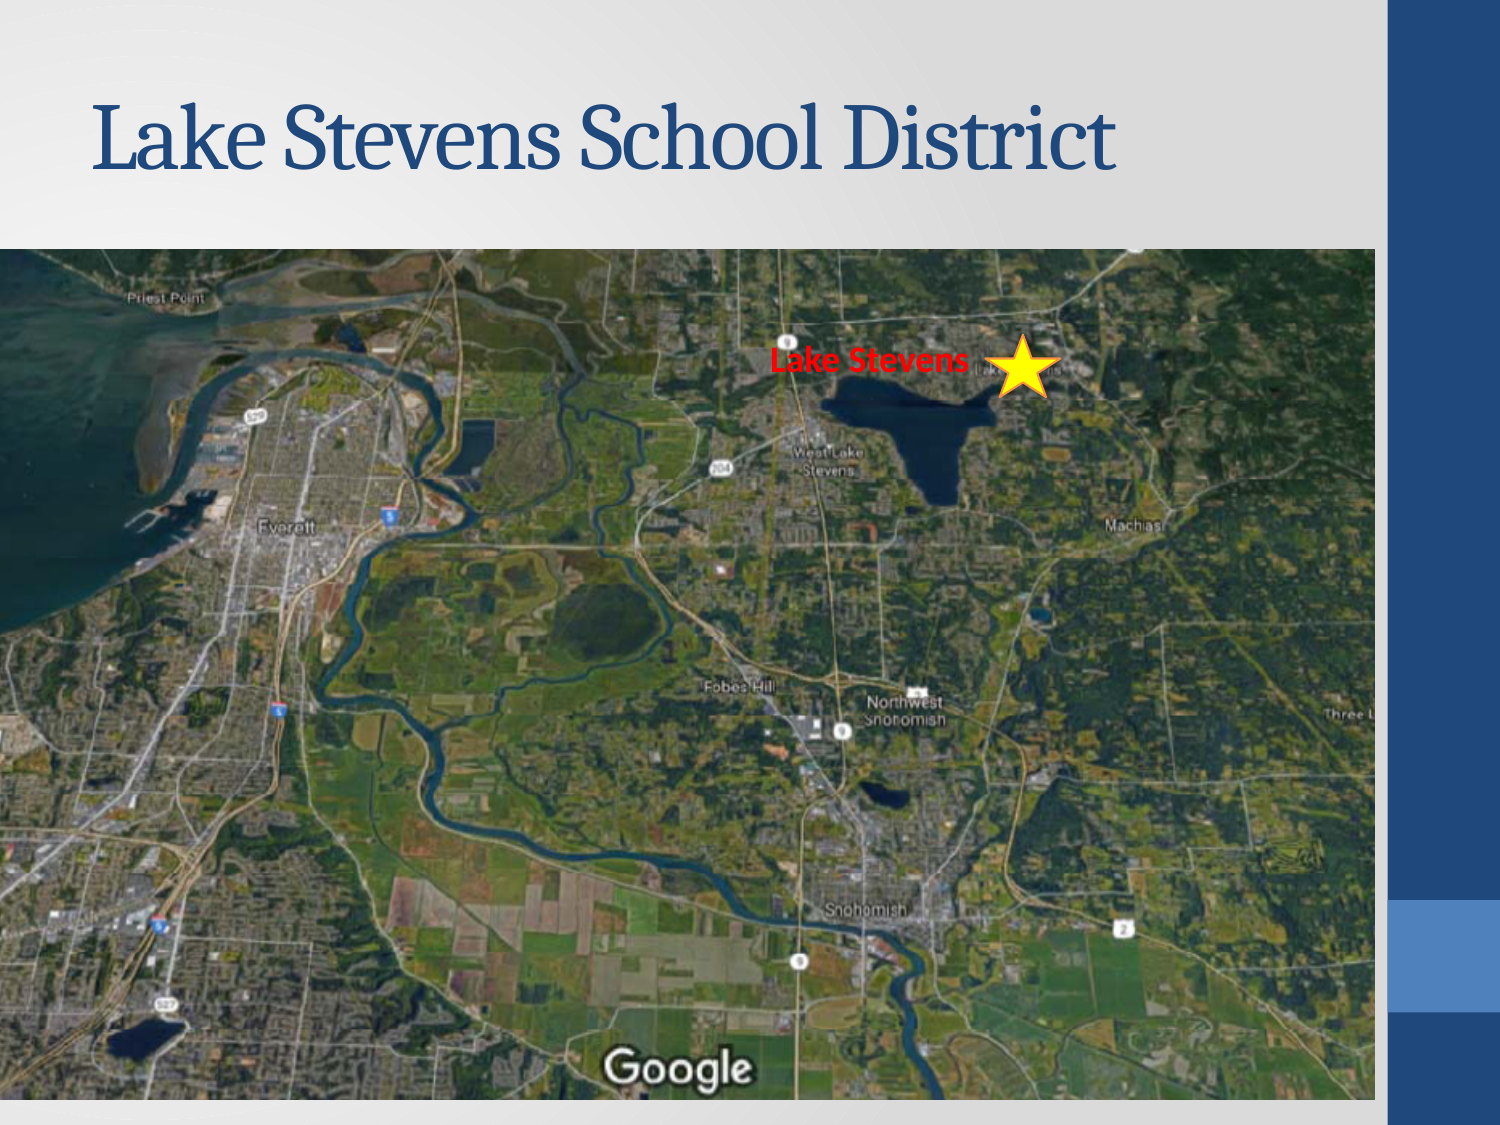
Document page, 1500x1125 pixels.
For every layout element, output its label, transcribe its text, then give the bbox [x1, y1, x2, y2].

picture [0, 249, 1376, 1101]
title Lake Stevens School District [75, 37, 1325, 225]
